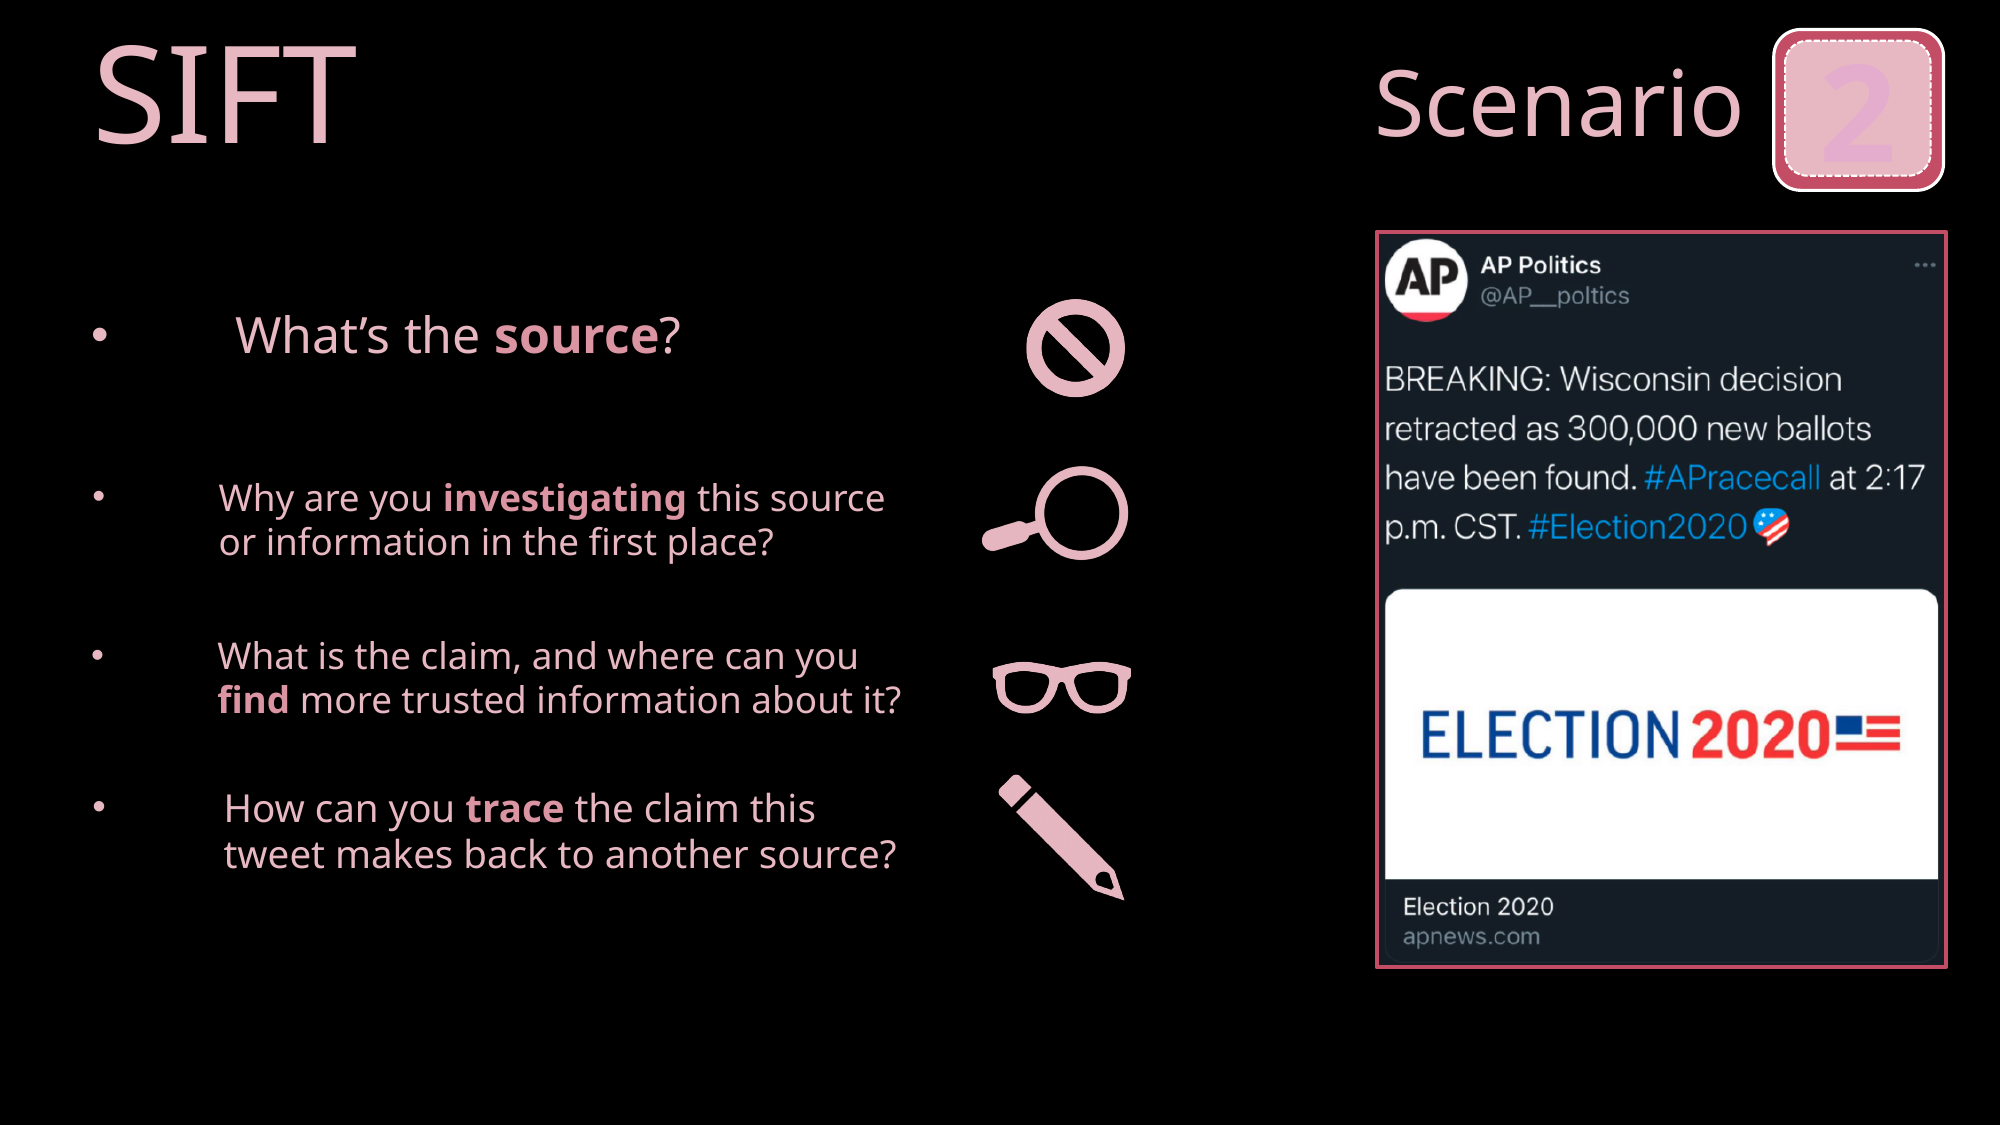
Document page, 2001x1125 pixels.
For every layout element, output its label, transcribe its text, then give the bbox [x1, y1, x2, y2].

text_box Scenario [1317, 50, 1761, 167]
text_box SIFT [77, 19, 1317, 176]
text_box What’s the source? [76, 296, 926, 440]
picture [1378, 233, 1944, 966]
picture [1013, 286, 1138, 411]
text_box What is the claim, and where can you find more trusted information about it? [76, 624, 926, 768]
text_box Why are you investigating this source or information in the first place? [77, 466, 927, 610]
text_box [1772, 28, 1945, 192]
text_box How can you trace the claim this tweet makes back to another source? [77, 776, 927, 919]
text_box 2 [1784, 39, 1932, 177]
picture [961, 418, 1162, 913]
